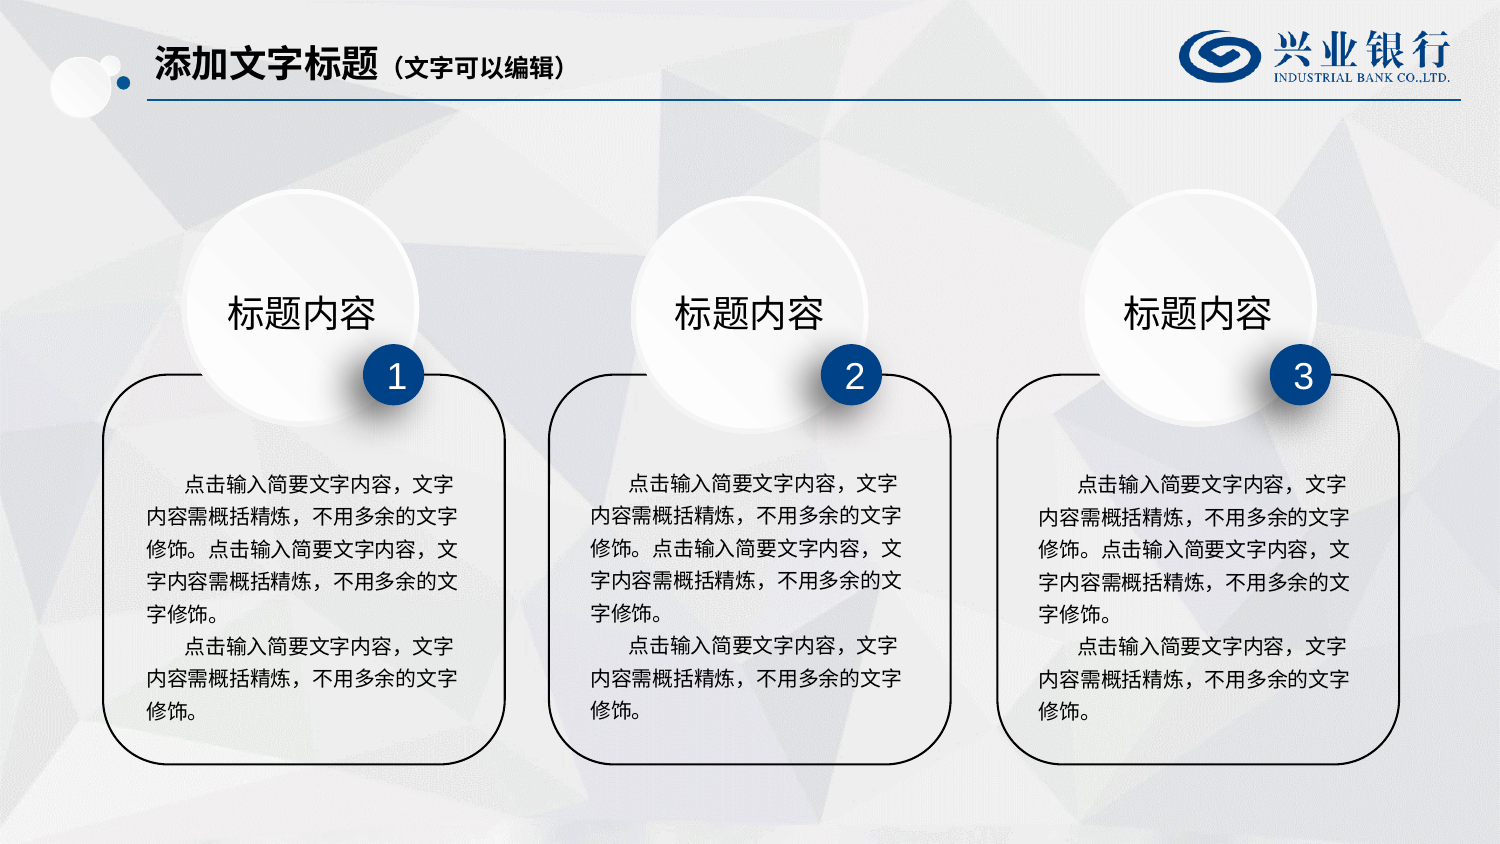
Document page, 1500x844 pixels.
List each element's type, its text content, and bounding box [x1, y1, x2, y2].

text_box 单击此处添加文本单击此处添加 [178, 372, 430, 440]
text_box 2 [872, 349, 885, 401]
text_box [100, 372, 507, 767]
text_box 点击输入简要文字内容，文字内容需概括精炼，不用多余的文字修饰。点击输入简要文字内容，文字内容需概括精炼，不用多余的文字修饰。 点击输入简要文字内容，文字内容需概括精炼，不用多余的文字修饰。 [1038, 464, 1358, 724]
text_box 点击输入简要文字内容，文字内容需概括精炼，不用多余的文字修饰。点击输入简要文字内容，文字内容需概括精炼，不用多余的文字修饰。 点击输入简要文字内容，文字内容需概括精炼，不用多余的文字修饰。 [146, 464, 466, 724]
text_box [181, 188, 420, 427]
text_box [995, 372, 1402, 767]
text_box 3 [1321, 349, 1334, 401]
text_box ………… [627, 372, 888, 442]
text_box [546, 372, 953, 767]
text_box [1076, 372, 1337, 440]
picture [0, 0, 1500, 844]
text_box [1079, 188, 1318, 427]
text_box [630, 195, 869, 434]
text_box 添加文字标题（文字可以编辑） [142, 34, 719, 91]
text_box 点击输入简要文字内容，文字内容需概括精炼，不用多余的文字修饰。点击输入简要文字内容，文字内容需概括精炼，不用多余的文字修饰。 点击输入简要文字内容，文字内容需概括精炼，不用多余的文字修饰。 [590, 463, 910, 723]
